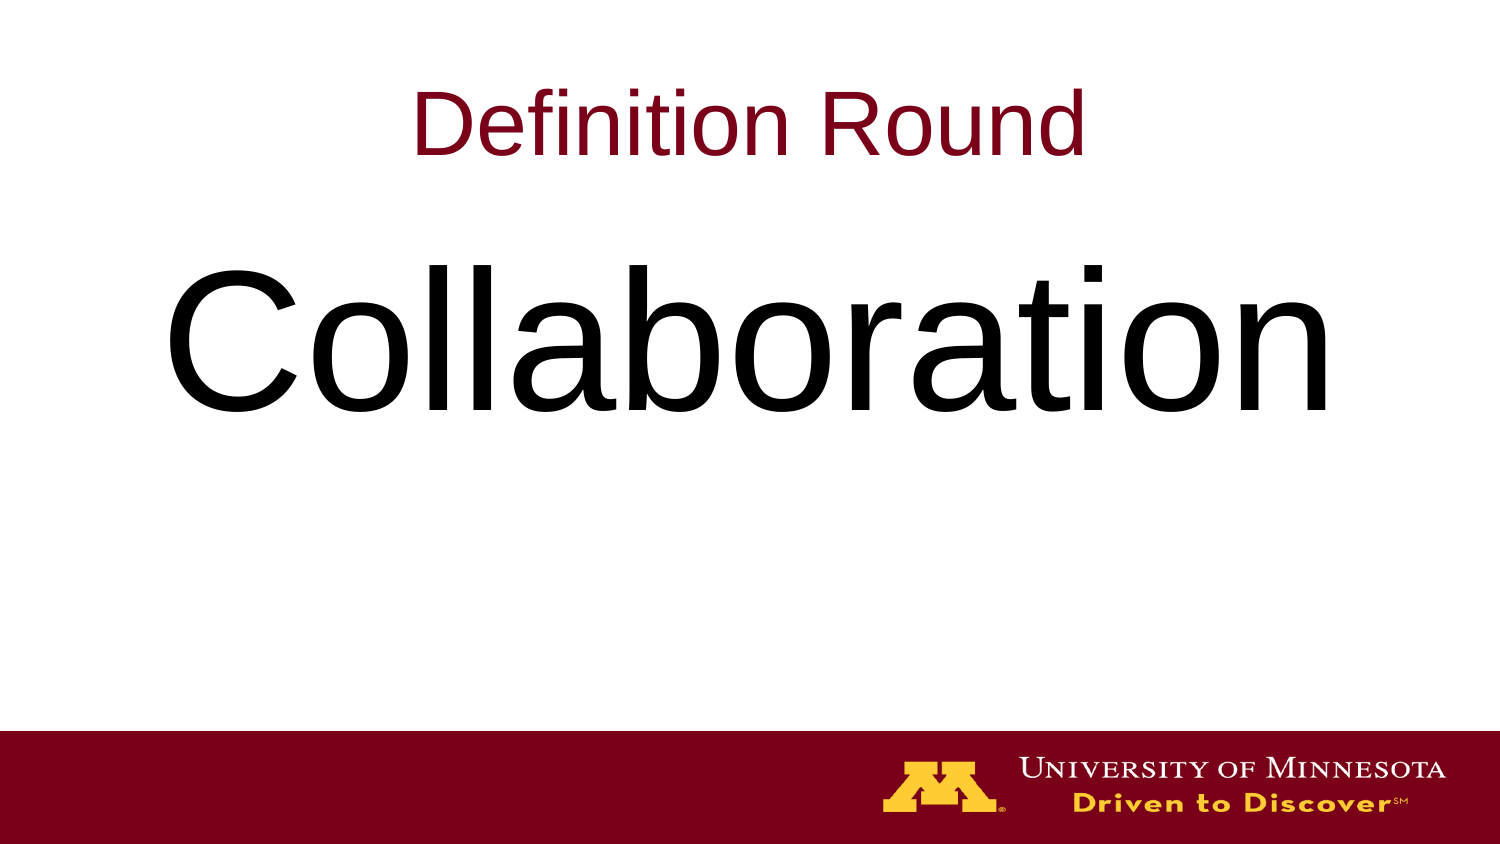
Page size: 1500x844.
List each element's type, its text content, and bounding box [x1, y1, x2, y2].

picture [0, 731, 1500, 844]
title Definition Round [0, 39, 1500, 189]
list Collaboration [75, 195, 1425, 615]
